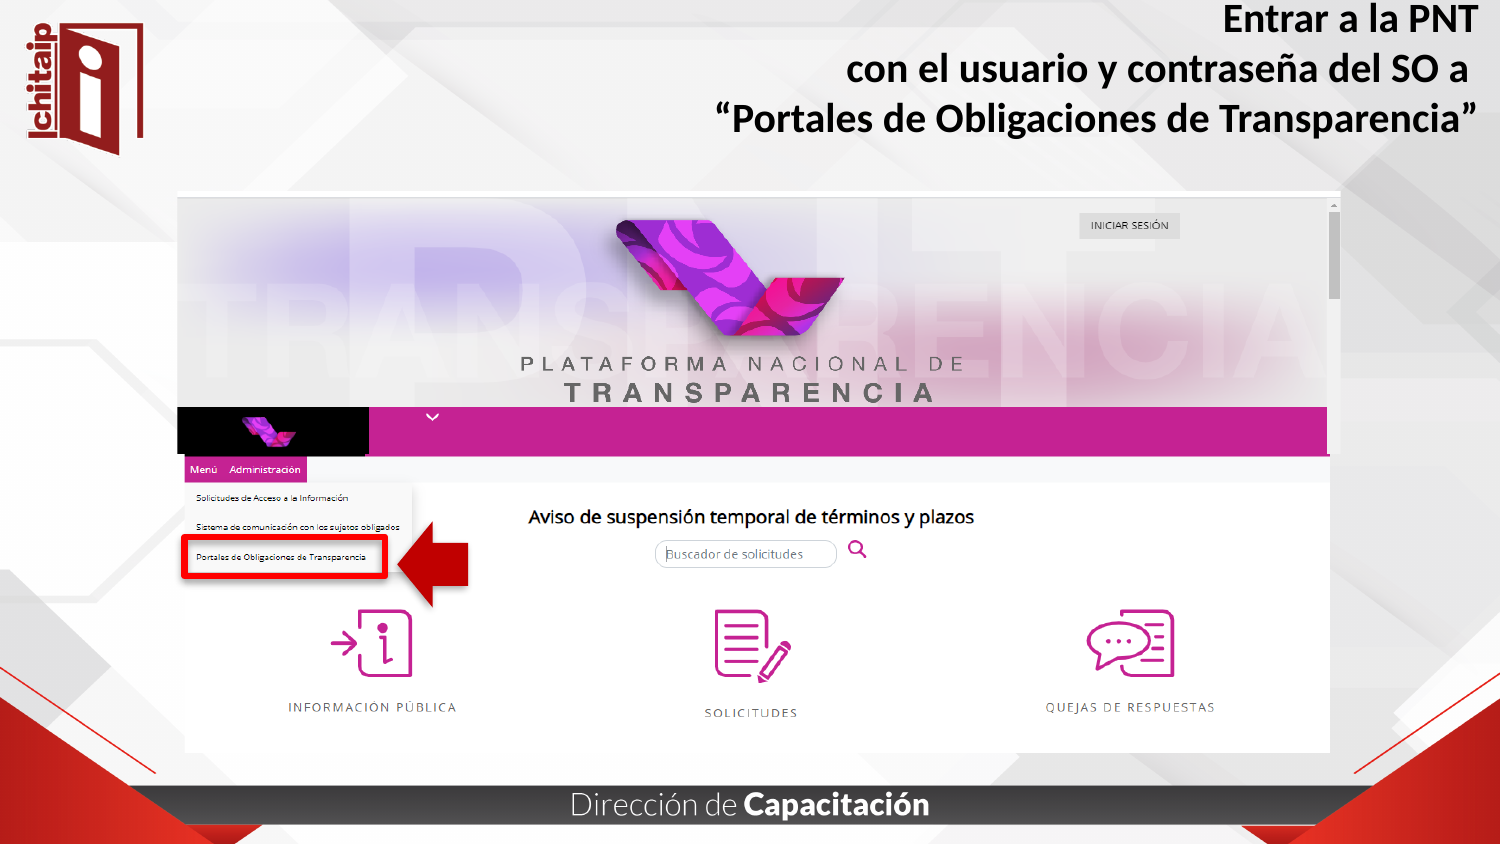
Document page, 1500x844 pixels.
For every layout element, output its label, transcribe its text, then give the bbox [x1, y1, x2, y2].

picture [0, 0, 1500, 844]
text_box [177, 191, 1341, 753]
title Entrar a la PNT con el usuario y contraseña del SO a “Portales de Obligaciones de Transparencia” [229, 0, 1495, 185]
